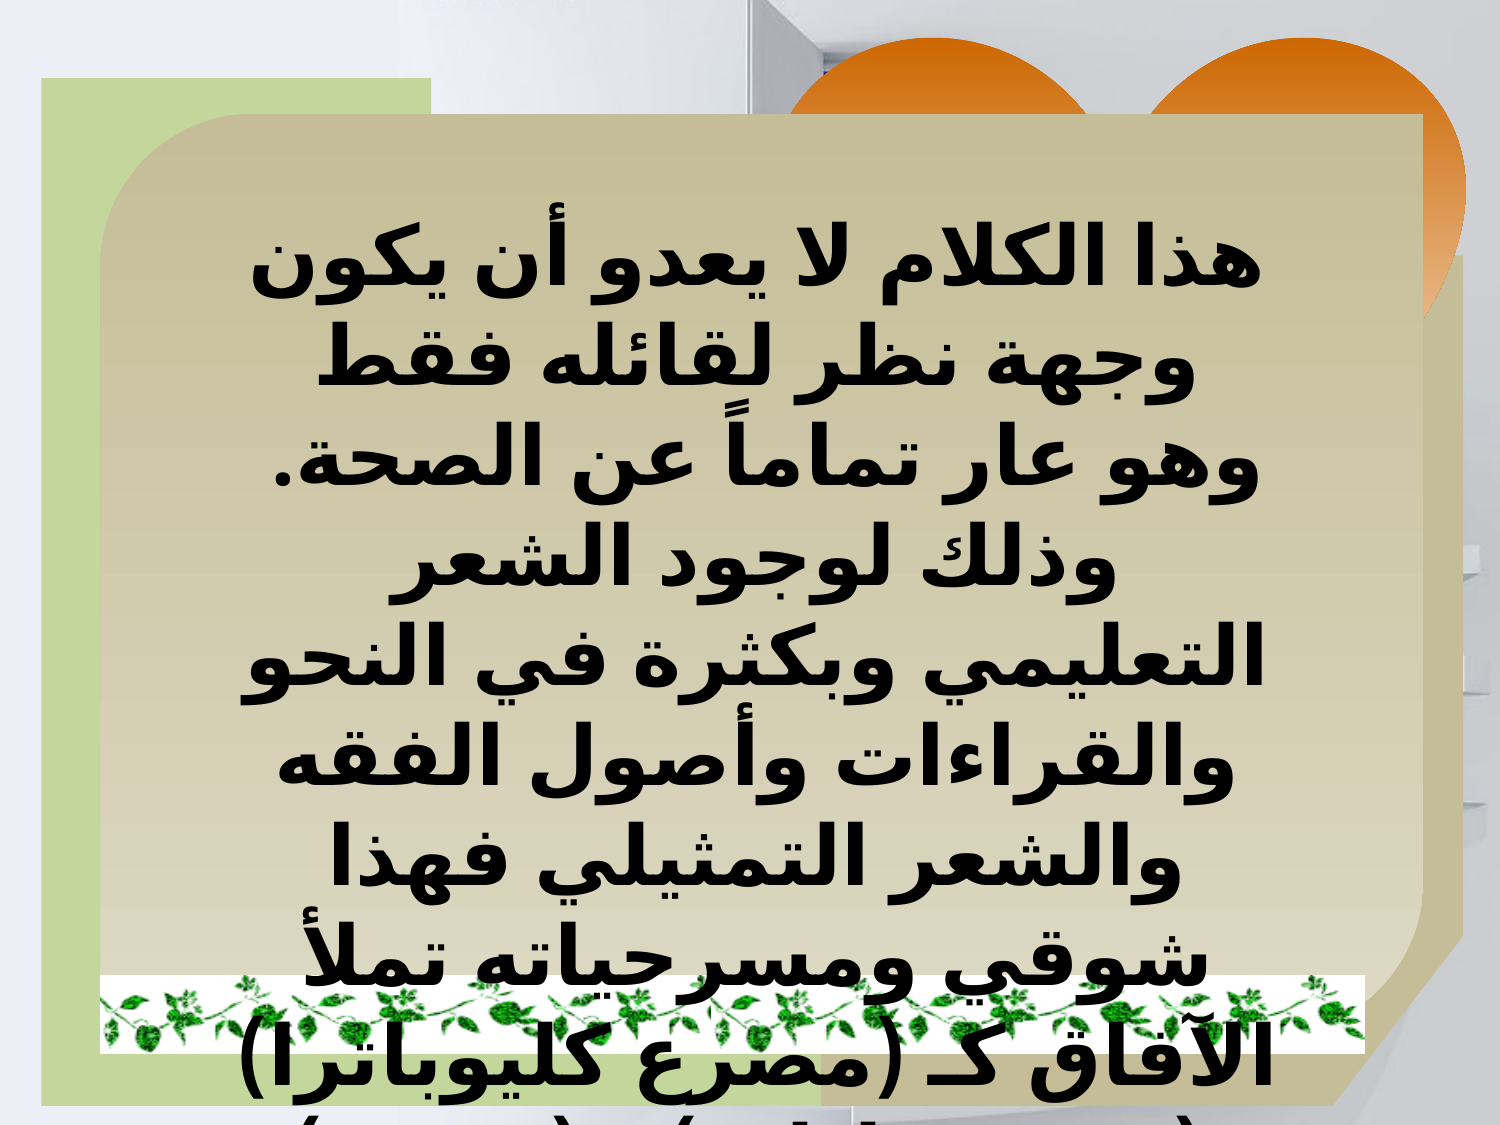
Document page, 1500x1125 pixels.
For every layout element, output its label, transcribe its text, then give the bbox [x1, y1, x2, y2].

picture [0, 0, 1500, 1125]
text_box هذا الكلام لا يعدو أن يكون وجهة نظر لقائله فقط وهو عار تماماً عن الصحة. وذلك لوجود الشعر التعليمي وبكثرة في النحو والقراءات وأصول الفقه والشعر التمثيلي فهذا شوقي ومسرحياته تملأ الآفاق كـ (مصرع كليوباترا) – (مجنون ليلى) – (عنترة). [221, 1113, 1294, 1125]
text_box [41, 30, 1464, 1107]
